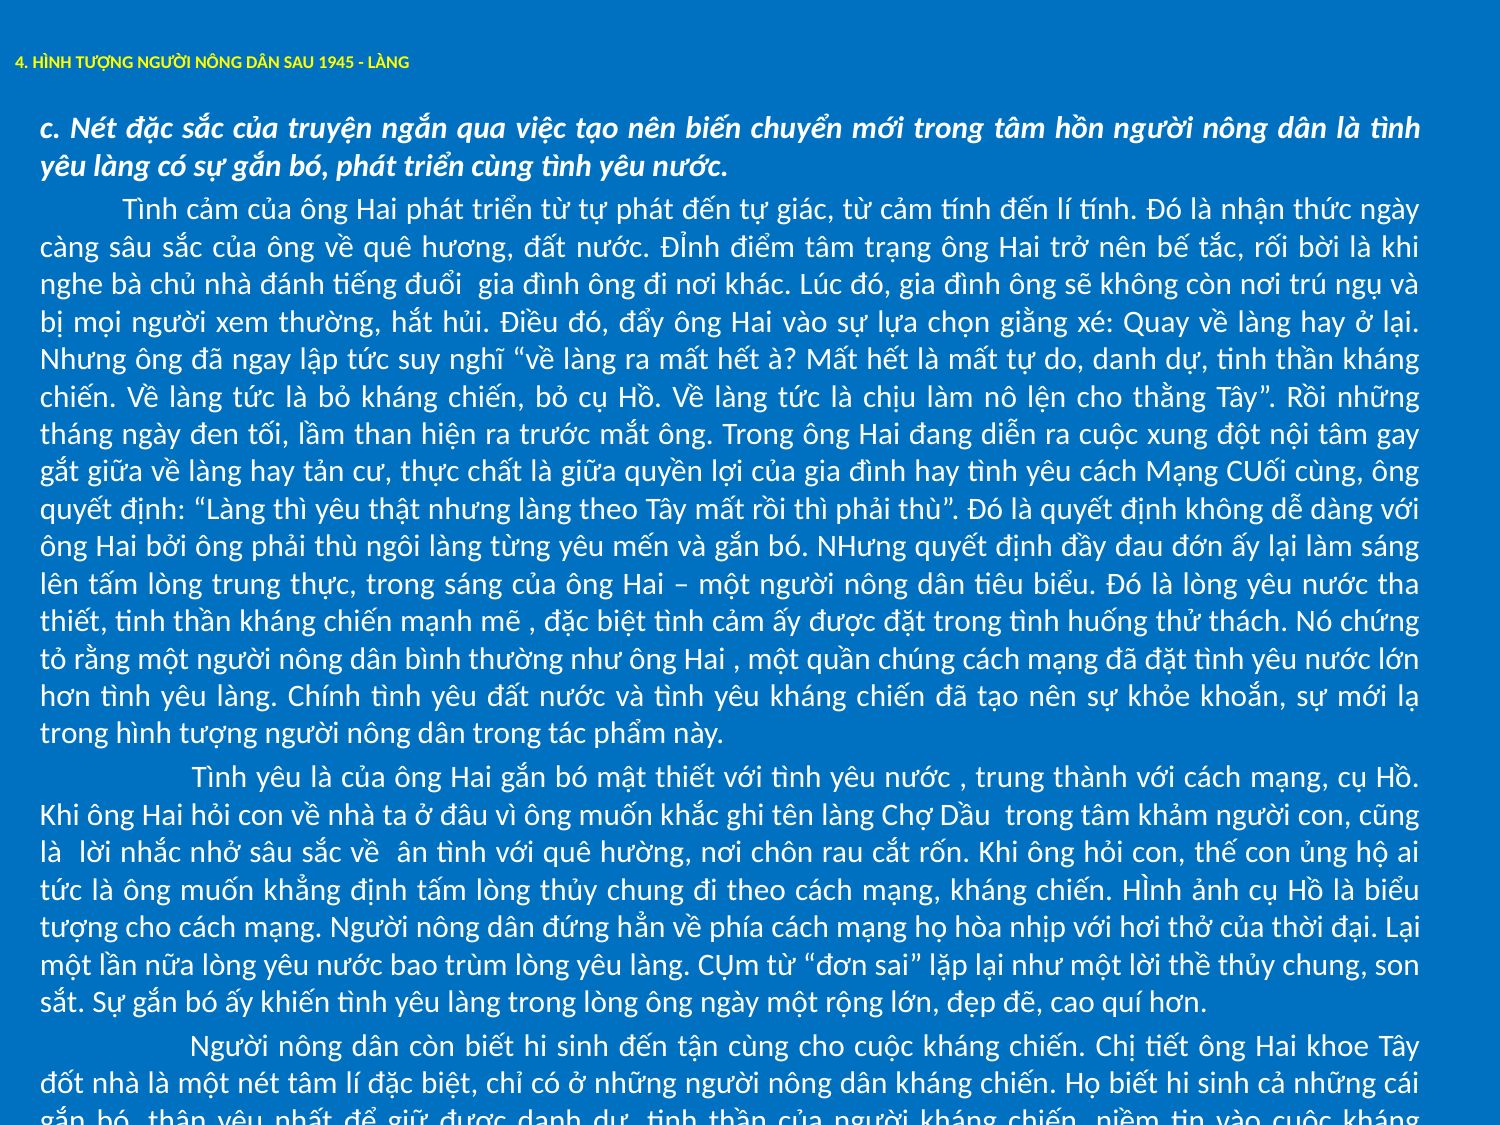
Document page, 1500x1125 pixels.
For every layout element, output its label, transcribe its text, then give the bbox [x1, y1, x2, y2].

subtitle c. Nét đặc sắc của truyện ngắn qua việc tạo nên biến chuyển mới trong tâm hồn người nông dân là tình yêu làng có sự gắn bó, phát triển cùng tình yêu nước. Tình cảm của ông Hai phát triển từ tự phát đến tự giác, từ cảm tính đến lí tính. Đó là nhận thức ngày càng sâu sắc của ông về quê hương, đất nước. ĐỈnh điểm tâm trạng ông Hai trở nên bế tắc, rối bời là khi nghe bà chủ nhà đánh tiếng đuổi gia đình ông đi nơi khác. Lúc đó, gia đình ông sẽ không còn nơi trú ngụ và bị mọi người xem thường, hắt hủi. Điều đó, đẩy ông Hai vào sự lựa chọn giằng xé: Quay về làng hay ở lại. Nhưng ông đã ngay lập tức suy nghĩ “về làng ra mất hết à? Mất hết là mất tự do, danh dự, tinh thần kháng chiến. Về làng tức là bỏ kháng chiến, bỏ cụ Hồ. Về làng tức là chịu làm nô lện cho thằng Tây”. Rồi những tháng ngày đen tối, lầm than hiện ra trước mắt ông. Trong ông Hai đang diễn ra cuộc xung đột nội tâm gay gắt giữa về làng hay tản cư, thực chất là giữa quyền lợi của gia đình hay tình yêu cách Mạng CUối cùng, ông quyết định: “Làng thì yêu thật nhưng làng theo Tây mất rồi thì phải thù”. Đó là quyết định không dễ dàng với ông Hai bởi ông phải thù ngôi làng từng yêu mến và gắn bó. NHưng quyết định đầy đau đớn ấy lại làm sáng lên tấm lòng trung thực, trong sáng của ông Hai – một người nông dân tiêu biểu. Đó là lòng yêu nước tha thiết, tinh thần kháng chiến mạnh mẽ , đặc biệt tình cảm ấy được đặt trong tình huống thử thách. Nó chứng tỏ rằng một người nông dân bình thường như ông Hai , một quần chúng cách mạng đã đặt tình yêu nước lớn hơn tình yêu làng. Chính tình yêu đất nước và tình yêu kháng chiến đã tạo nên sự khỏe khoắn, sự mới lạ trong hình tượng người nông dân trong tác phẩm này. Tình yêu là của ông Hai gắn bó mật thiết với tình yêu nước , trung thành với cách mạng, cụ Hồ. Khi ông Hai hỏi con về nhà ta ở đâu vì ông muốn khắc ghi tên làng Chợ Dầu trong tâm khảm người con, cũng là lời nhắc nhở sâu sắc về ân tình với quê hường, nơi chôn rau cắt rốn. Khi ông hỏi con, thế con ủng hộ ai tức là ông muốn khẳng định tấm lòng thủy chung đi theo cách mạng, kháng chiến. HÌnh ảnh cụ Hồ là biểu tượng cho cách mạng. Người nông dân đứng hẳn về phía cách mạng họ hòa nhịp với hơi thở của thời đại. Lại một lần nữa lòng yêu nước bao trùm lòng yêu làng. CỤm từ “đơn sai” lặp lại như một lời thề thủy chung, son sắt. Sự gắn bó ấy khiến tình yêu làng trong lòng ông ngày một rộng lớn, đẹp đẽ, cao quí hơn. Người nông dân còn biết hi sinh đến tận cùng cho cuộc kháng chiến. Chị tiết ông Hai khoe Tây đốt nhà là một nét tâm lí đặc biệt, chỉ có ở những người nông dân kháng chiến. Họ biết hi sinh cả những cái gắn bó, thân yêu nhất để giữ được danh dự, tinh thần của người kháng chiến, niềm tin vào cuộc kháng chiến. Họ mất nhà nhưng còn điều đáng quí hơn đó là đất nước, thể hiện một bước chuyển biến lớn trong nhận thức và tình cảm của người nông dân. Hình ảnh người nông dân trong buổi đầu kháng chiến đã hiện ra với những nét tâm lí phong phú vừa truyền thống, vừa mới mẻ. [24, 99, 1438, 1025]
title 4. HÌNH TƯỢNG NGƯỜI NÔNG DÂN SAU 1945 - LÀNG [0, 0, 1488, 125]
